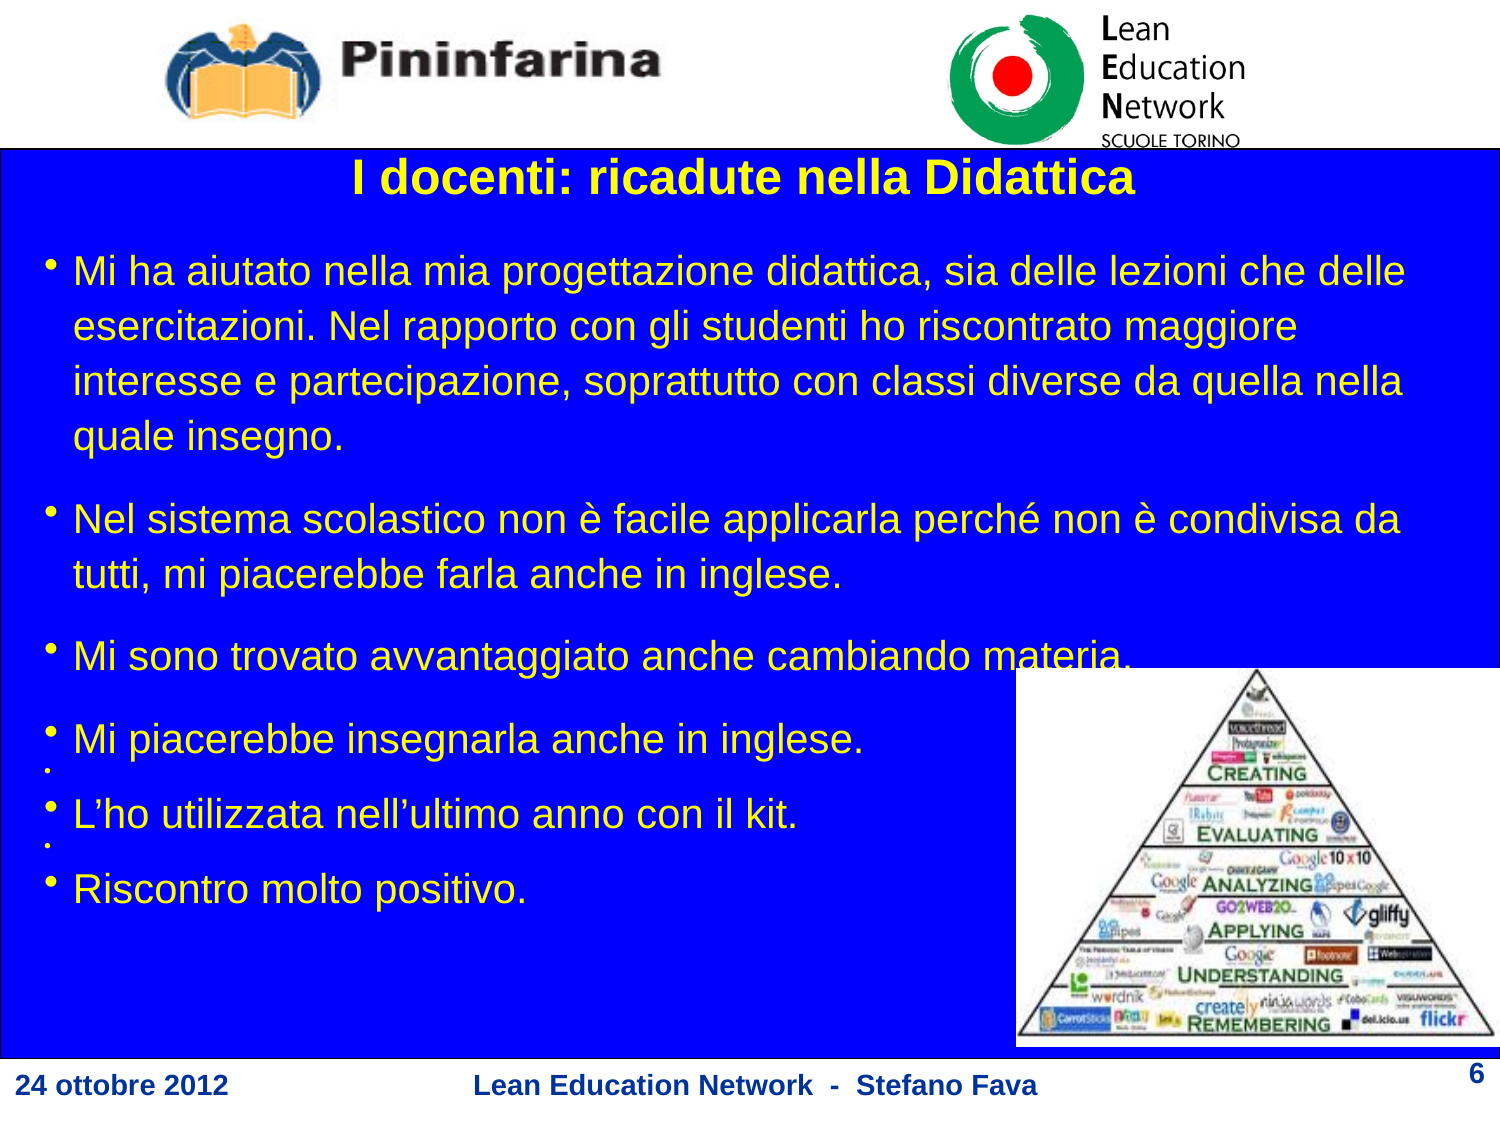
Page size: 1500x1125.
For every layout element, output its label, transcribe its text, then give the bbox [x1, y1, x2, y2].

picture [939, 0, 1255, 148]
picture [159, 18, 684, 126]
picture [1016, 668, 1500, 1048]
text_box I docenti: ricadute nella Didattica [336, 137, 1151, 212]
footer Lean Education Network - Stefano Fava [324, 1058, 1149, 1125]
text_box Mi ha aiutato nella mia progettazione didattica, sia delle lezioni che delle esercitazioni. Nel rapporto con gli studenti ho riscontrato maggiore interesse e partecipazione, soprattutto con classi diverse da quella nella quale insegno. Nel sistema scolastico non è facile applicarla perché non è condivisa da tutti, mi piacerebbe farla anche in inglese. Mi sono trovato avvantaggiato anche cambiando materia. Mi piacerebbe insegnarla anche in inglese. L’ho utilizzata nell’ultimo anno con il kit. Riscontro molto positivo. [29, 231, 1448, 919]
slide_number 6 [1149, 1054, 1500, 1125]
